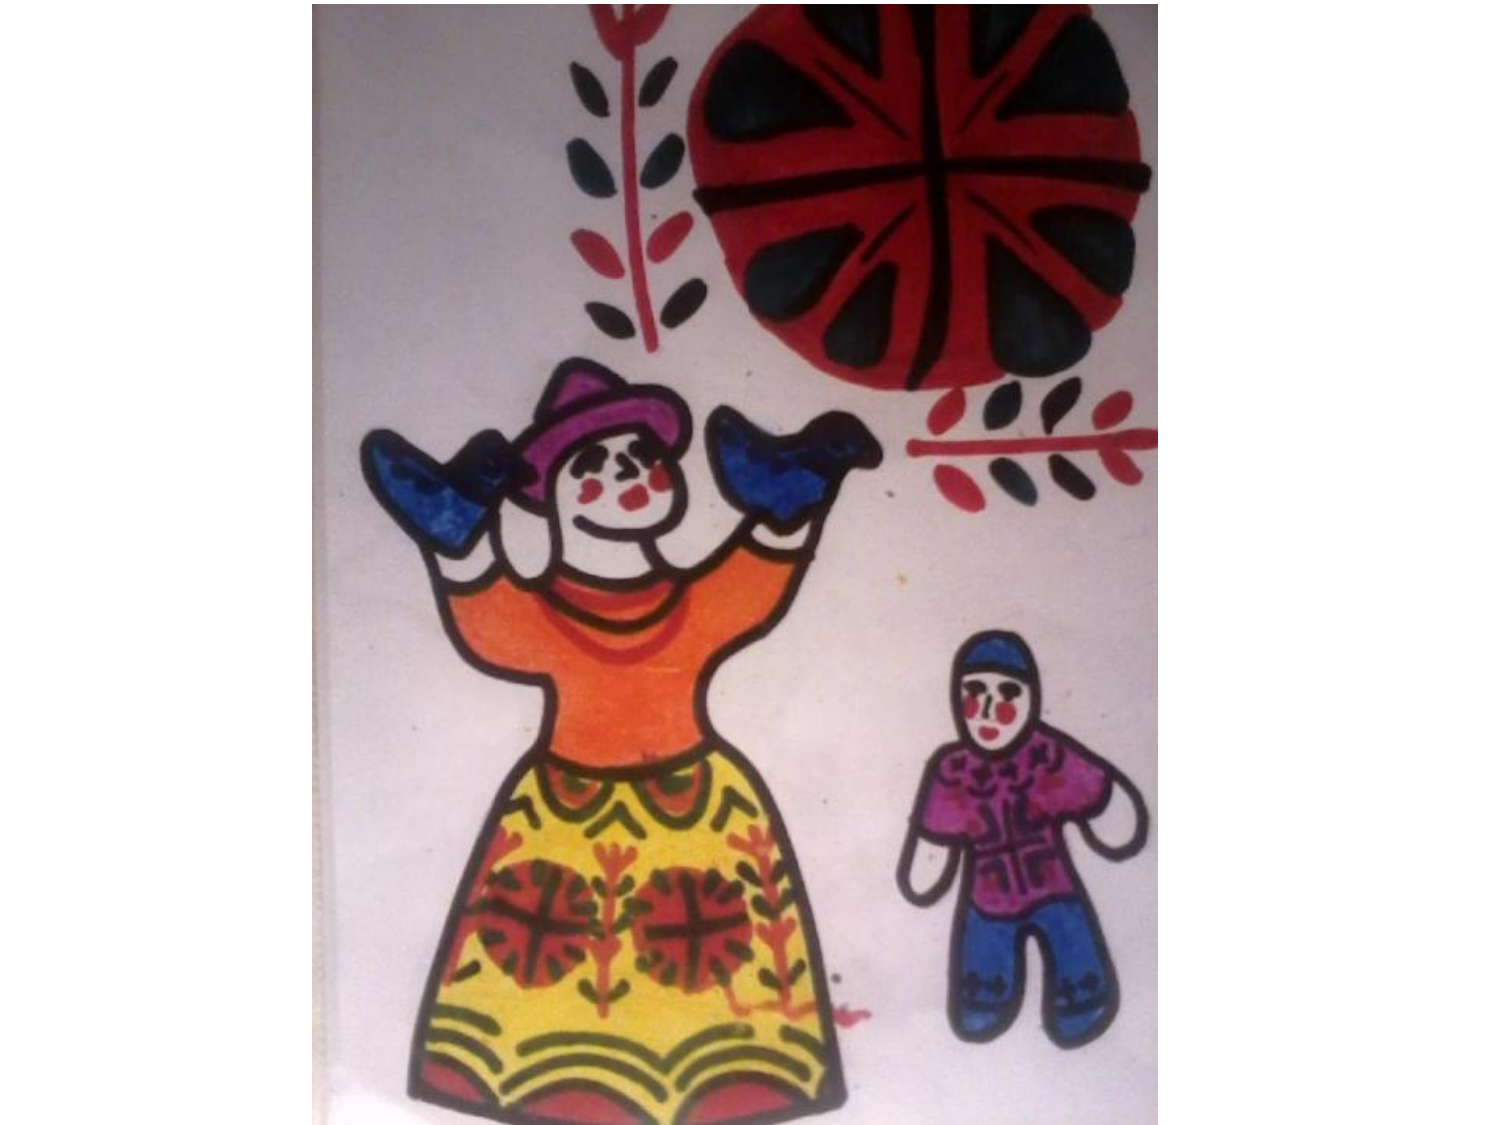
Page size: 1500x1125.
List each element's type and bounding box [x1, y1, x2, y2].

list [312, 3, 1158, 1125]
